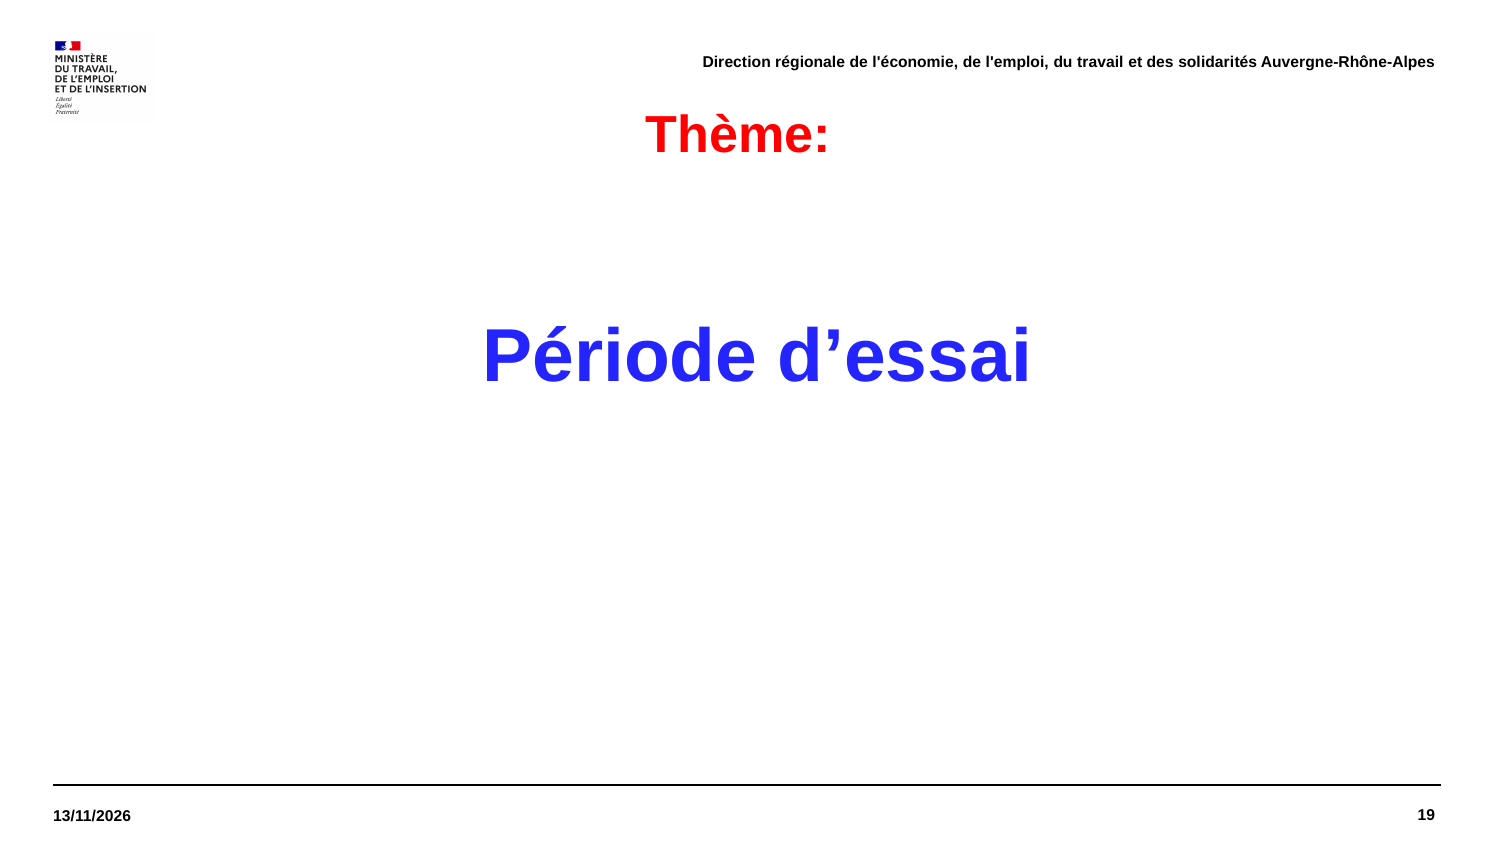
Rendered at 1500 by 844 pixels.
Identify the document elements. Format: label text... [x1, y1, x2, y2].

list Période d’essai [41, 185, 1459, 773]
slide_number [53, 787, 246, 844]
footer Direction régionale de l'économie, de l'emploi, du travail et des solidarités Auvergne-Rhône-Alpes [470, 32, 1436, 92]
slide_number 19 [1213, 784, 1436, 844]
picture [46, 32, 155, 123]
title Thème: [53, 91, 1436, 180]
